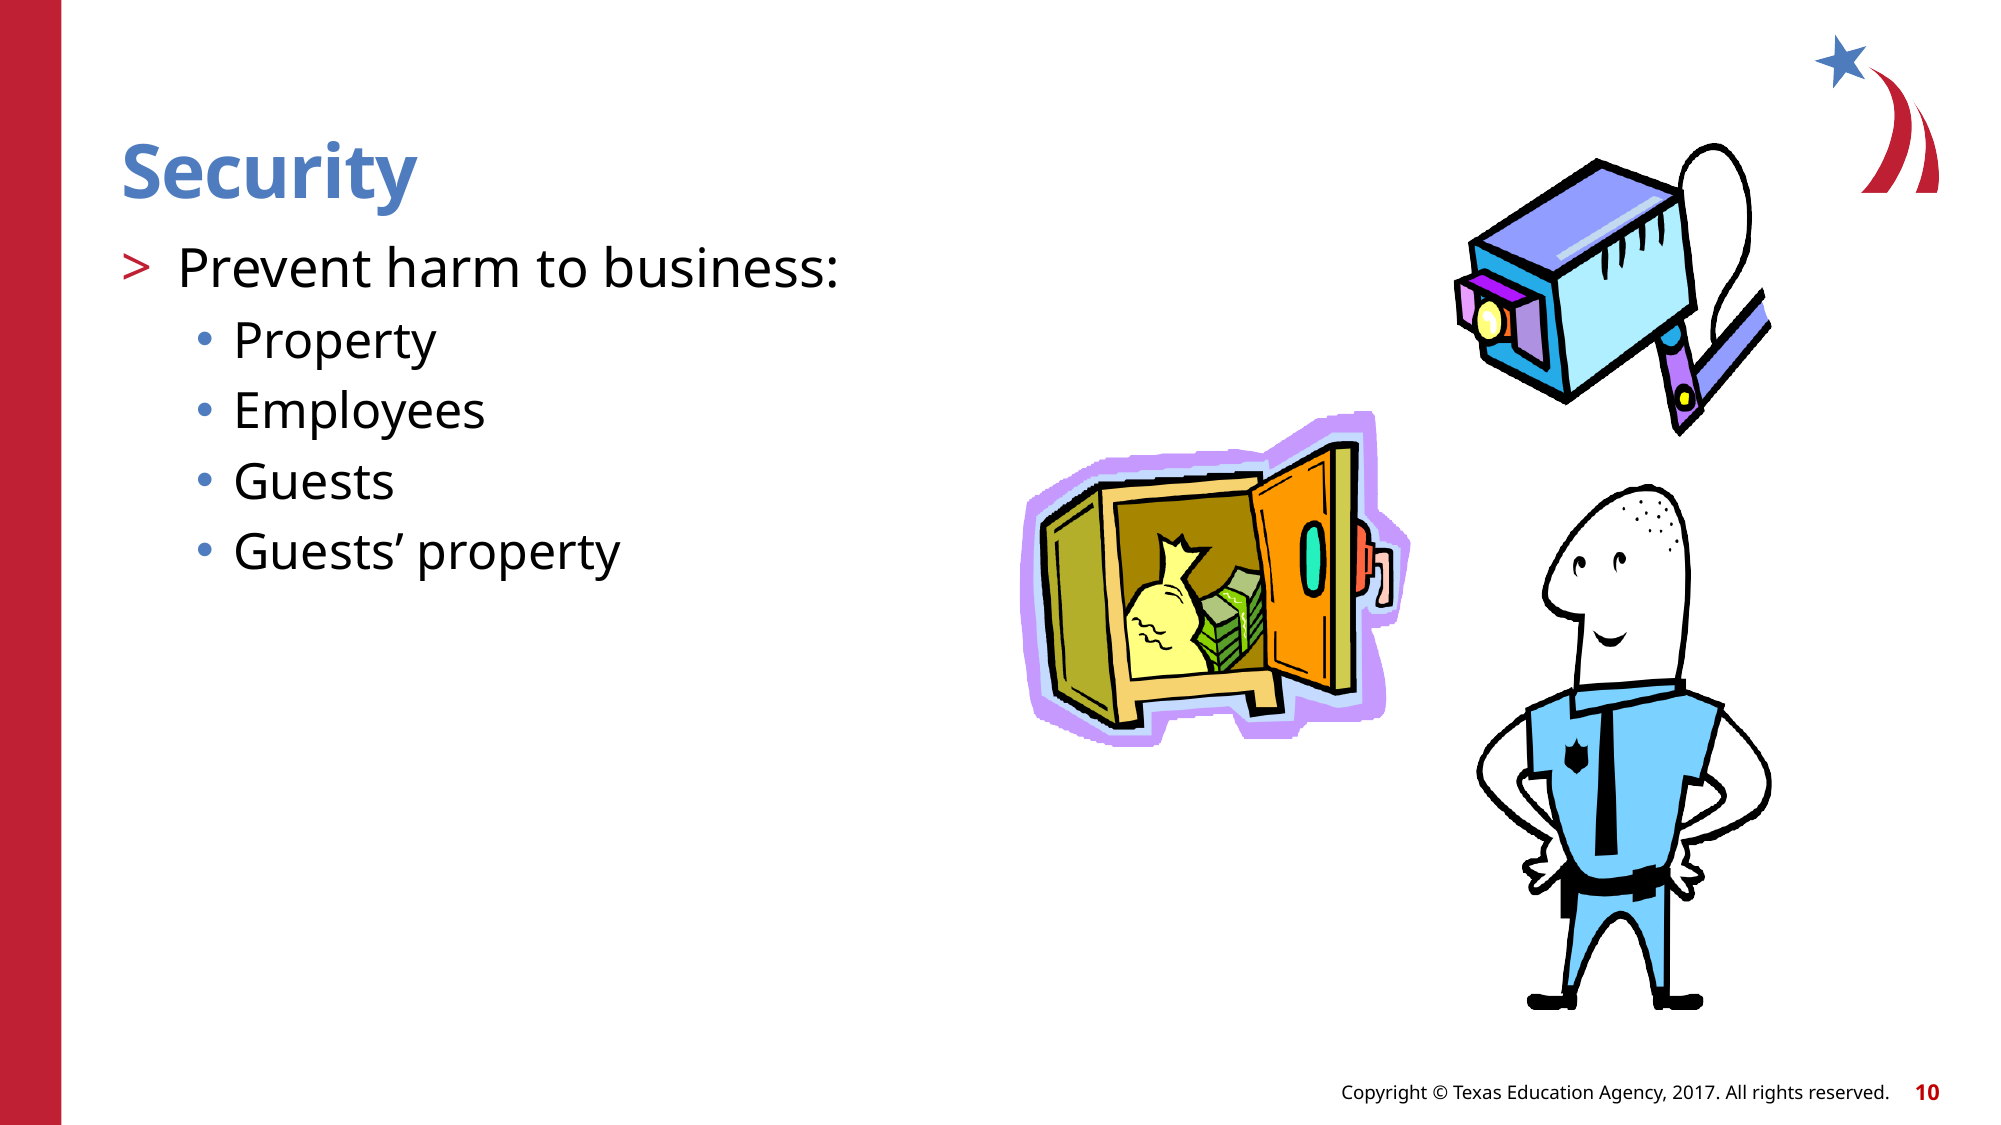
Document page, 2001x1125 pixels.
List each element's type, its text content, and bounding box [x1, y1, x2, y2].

text_box [1453, 143, 1772, 437]
text_box [1476, 484, 1772, 1010]
picture [1814, 34, 1939, 193]
text_box [1019, 411, 1411, 748]
text_box Security [121, 71, 1772, 216]
list Prevent harm to business: Property Employees Guests Guests’ property [121, 233, 1000, 1010]
